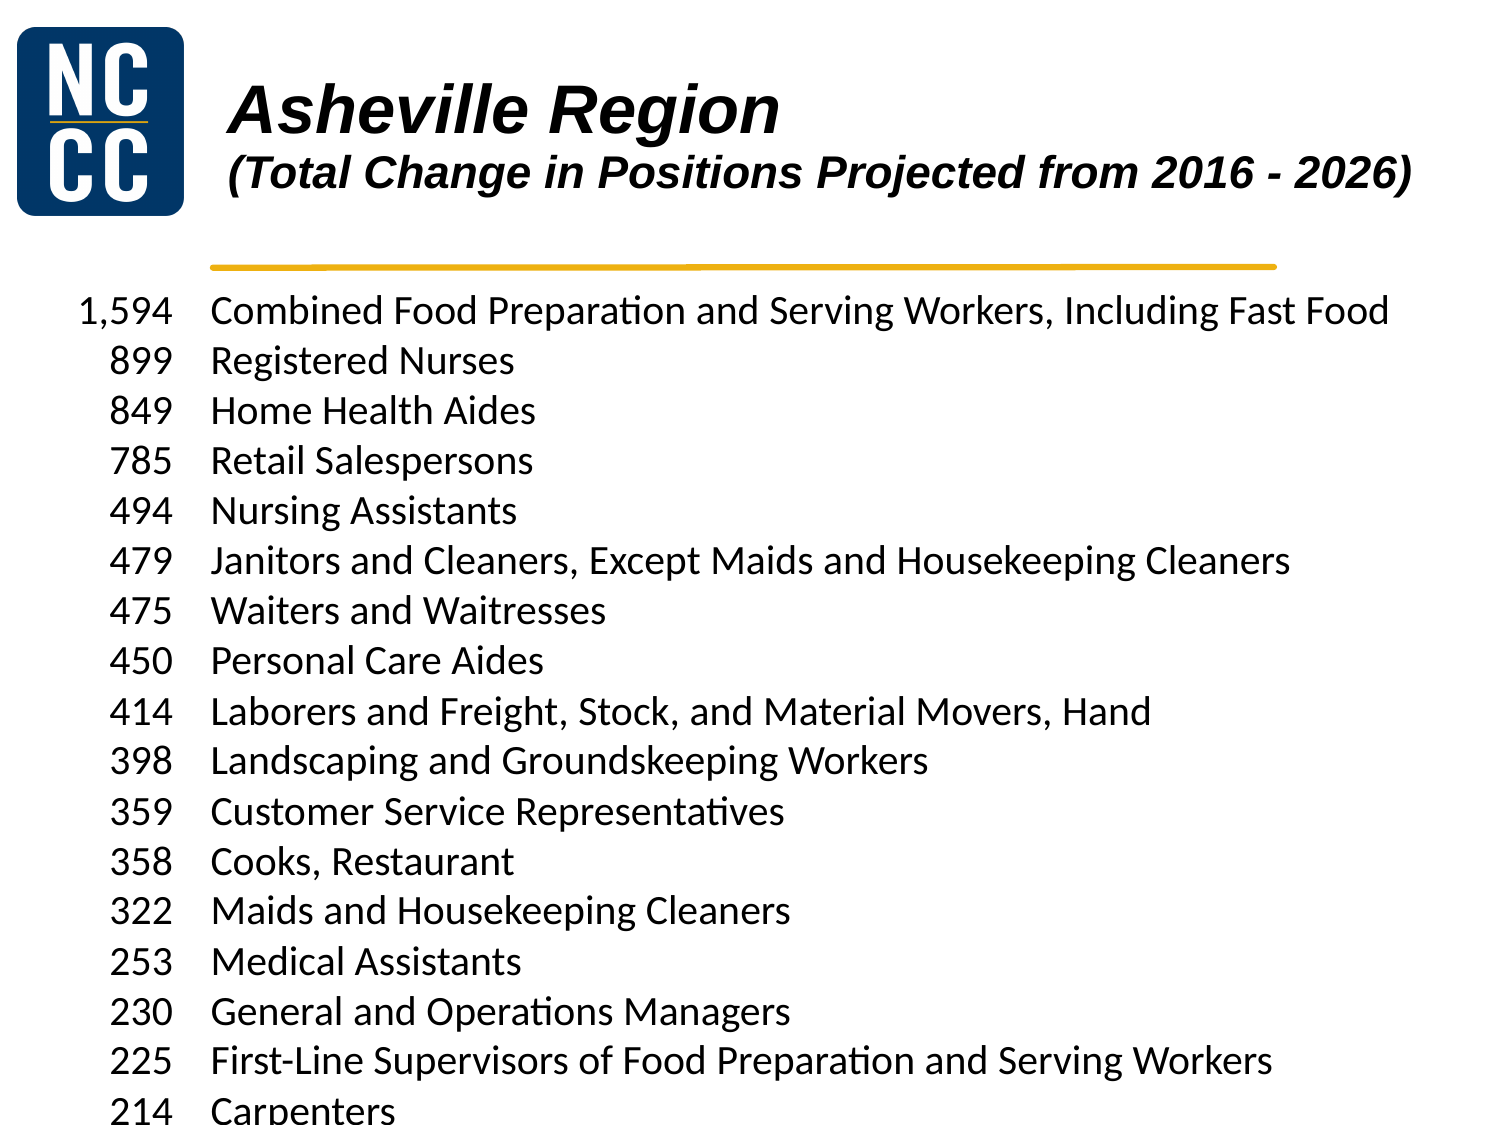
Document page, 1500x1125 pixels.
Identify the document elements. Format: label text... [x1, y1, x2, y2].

title Asheville Region (Total Change in Positions Projected from 2016 - 2026) [212, 27, 1480, 246]
picture [17, 27, 184, 216]
text_box 1,594 Combined Food Preparation and Serving Workers, Including Fast Food 899 Registered Nurses 849 Home Health Aides 785 Retail Salespersons 494 Nursing Assistants 479 Janitors and Cleaners, Except Maids and Housekeeping Cleaners 475 Waiters and Waitresses 450 Personal Care Aides 414 Laborers and Freight, Stock, and Material Movers, Hand 398 Landscaping and Groundskeeping Workers 359 Customer Service Representatives 358 Cooks, Restaurant 322 Maids and Housekeeping Cleaners 253 Medical Assistants 230 General and Operations Managers 225 First-Line Supervisors of Food Preparation and Serving Workers 214 Carpenters 204 First-Line Supervisors of Construction Trades and Extraction Workers 202 Receptionists and Information Clerks 192 First-Line Supervisors of Retail Sales Workers [0, 275, 1500, 1125]
